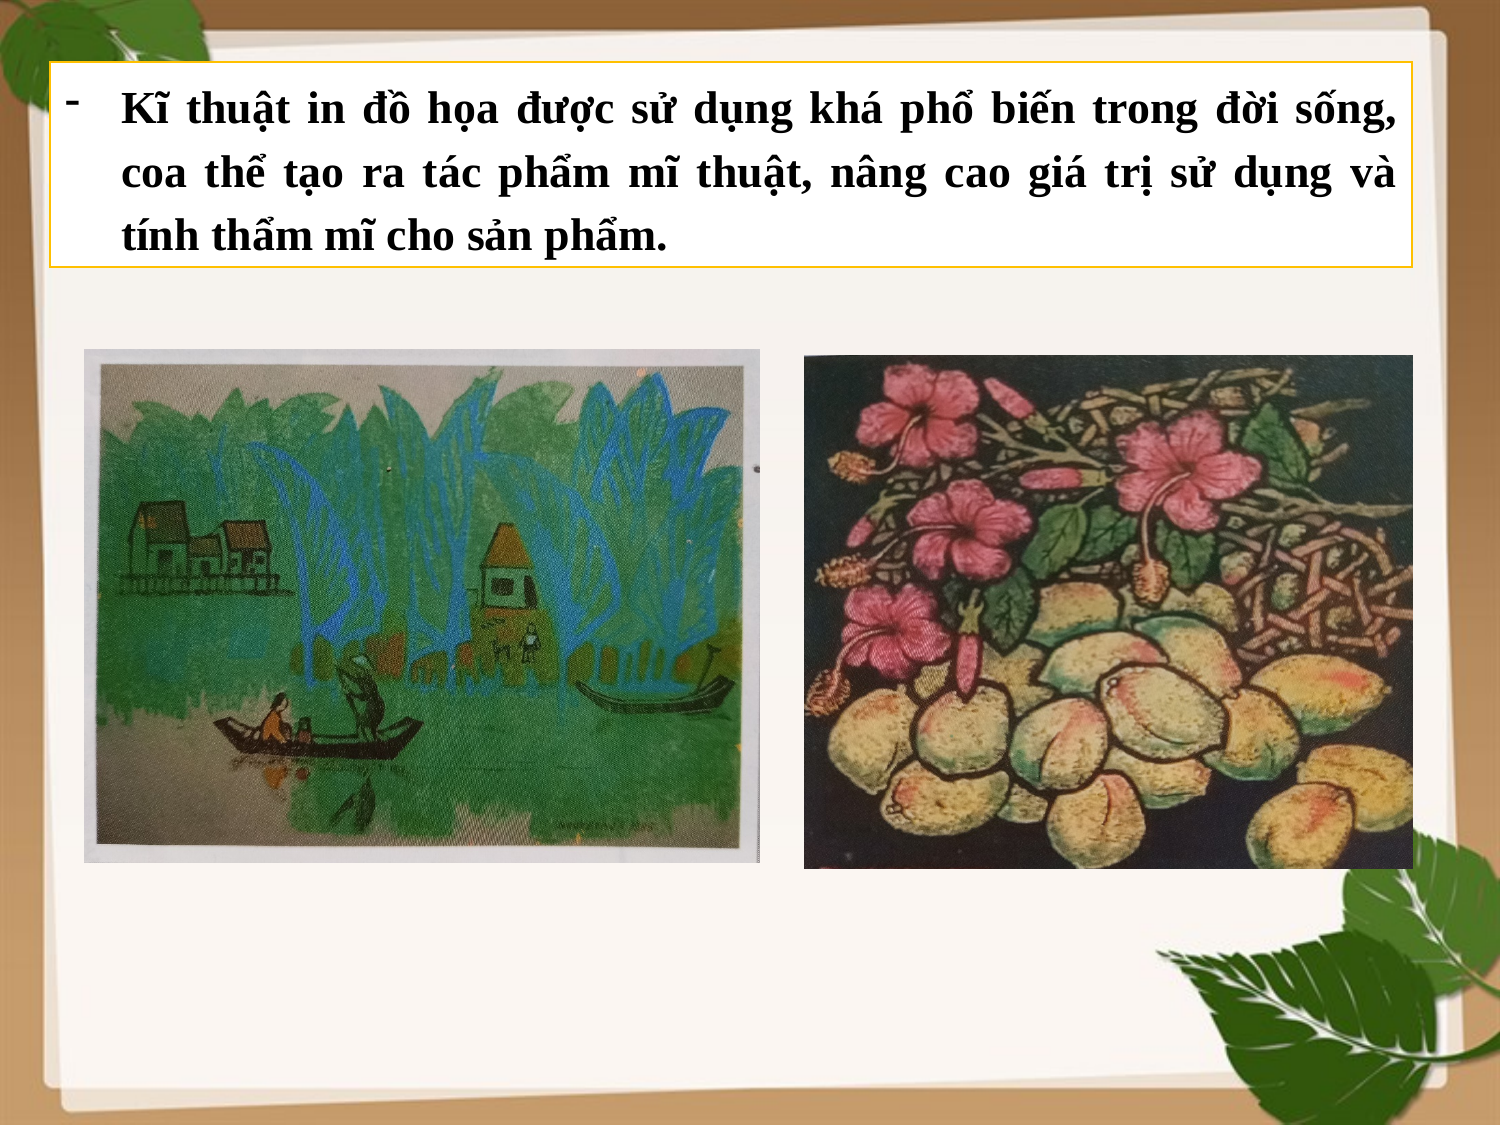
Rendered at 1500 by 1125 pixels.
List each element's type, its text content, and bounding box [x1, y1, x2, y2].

text_box Kĩ thuật in đồ họa được sử dụng khá phổ biến trong đời sống, coa thể tạo ra tác phẩm mĩ thuật, nâng cao giá trị sử dụng và tính thẩm mĩ cho sản phẩm. [49, 61, 1413, 268]
picture [0, 0, 1500, 1125]
